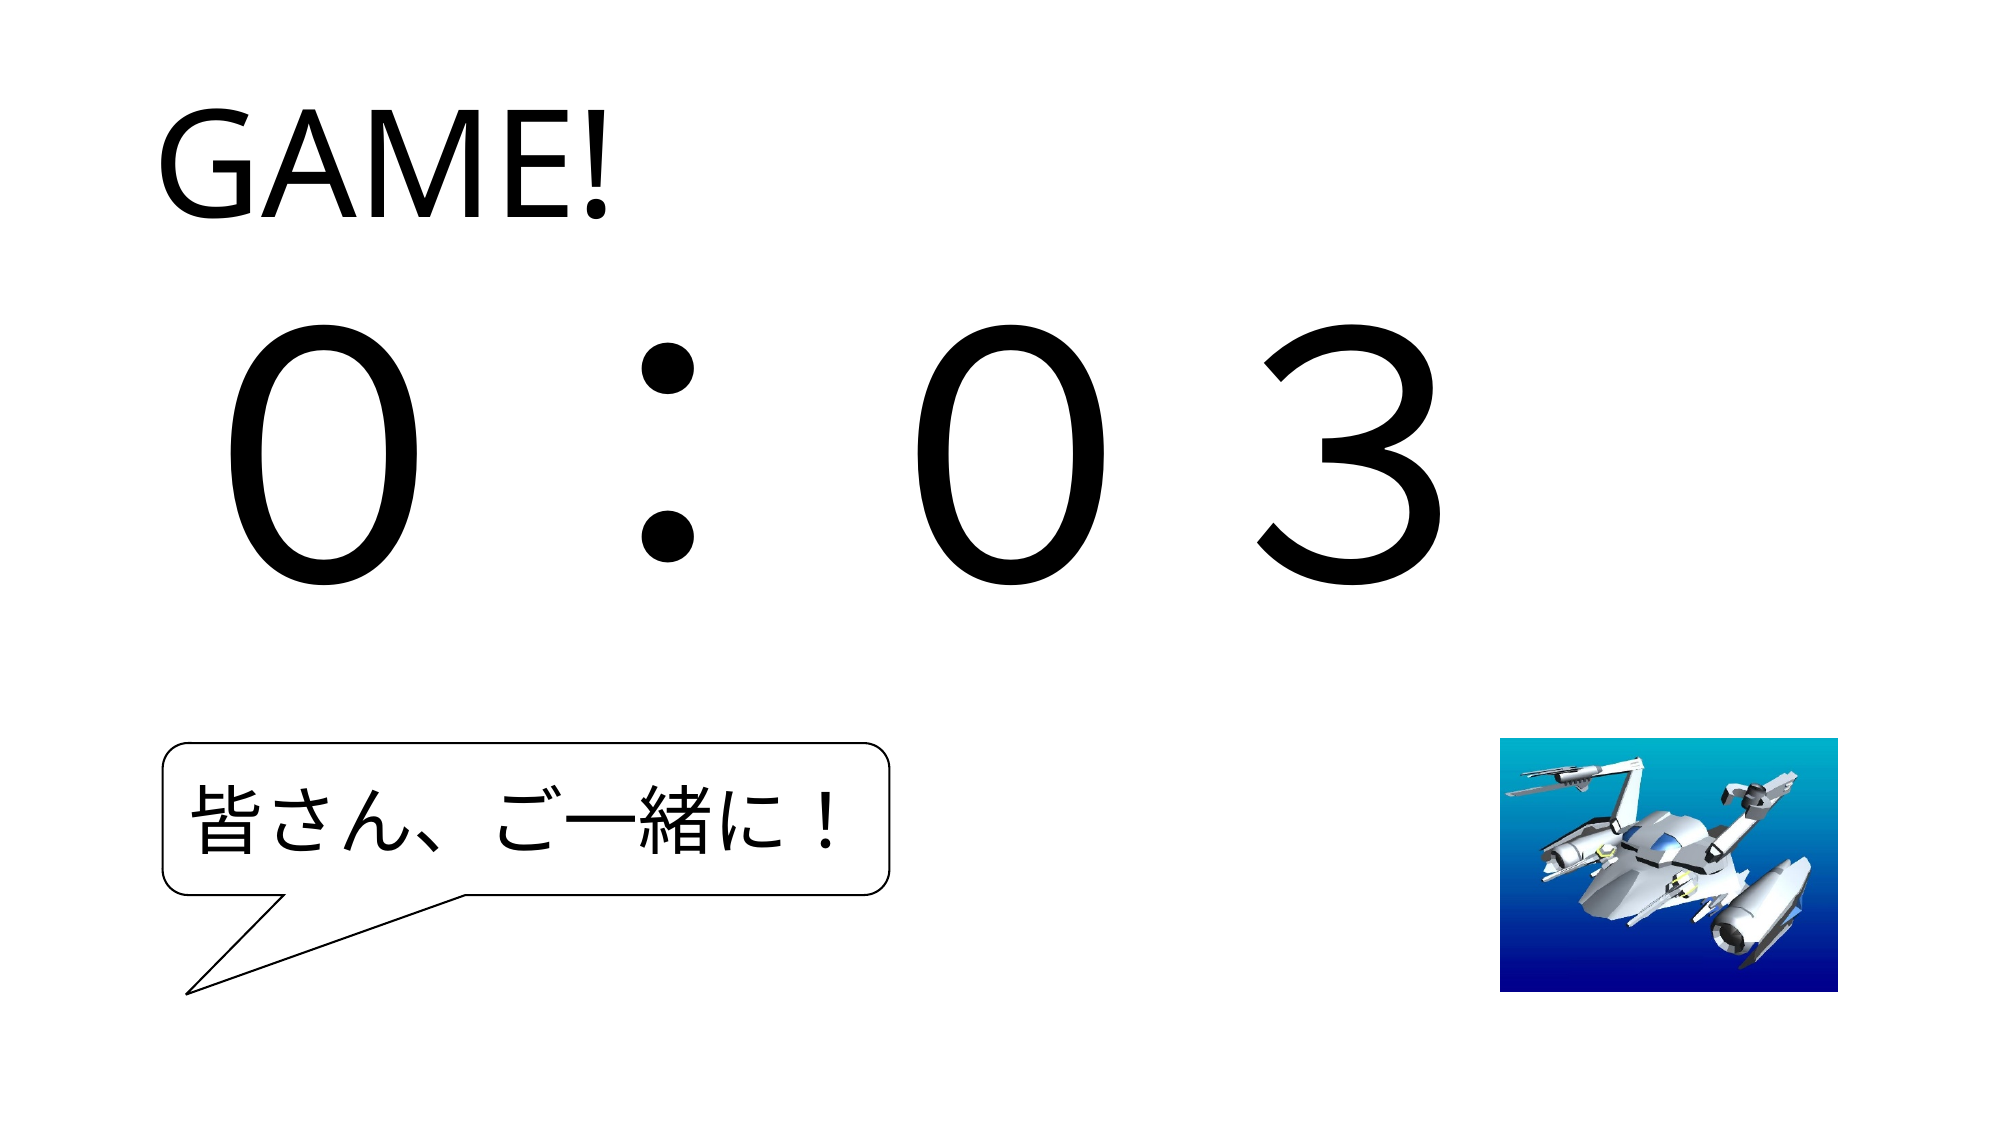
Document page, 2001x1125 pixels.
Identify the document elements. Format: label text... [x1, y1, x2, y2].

text_box 皆さん、ご一緒に！ [161, 741, 891, 996]
title GAME! [137, 59, 1863, 278]
list ０：０３ [137, 277, 1610, 806]
picture [1500, 738, 1838, 992]
